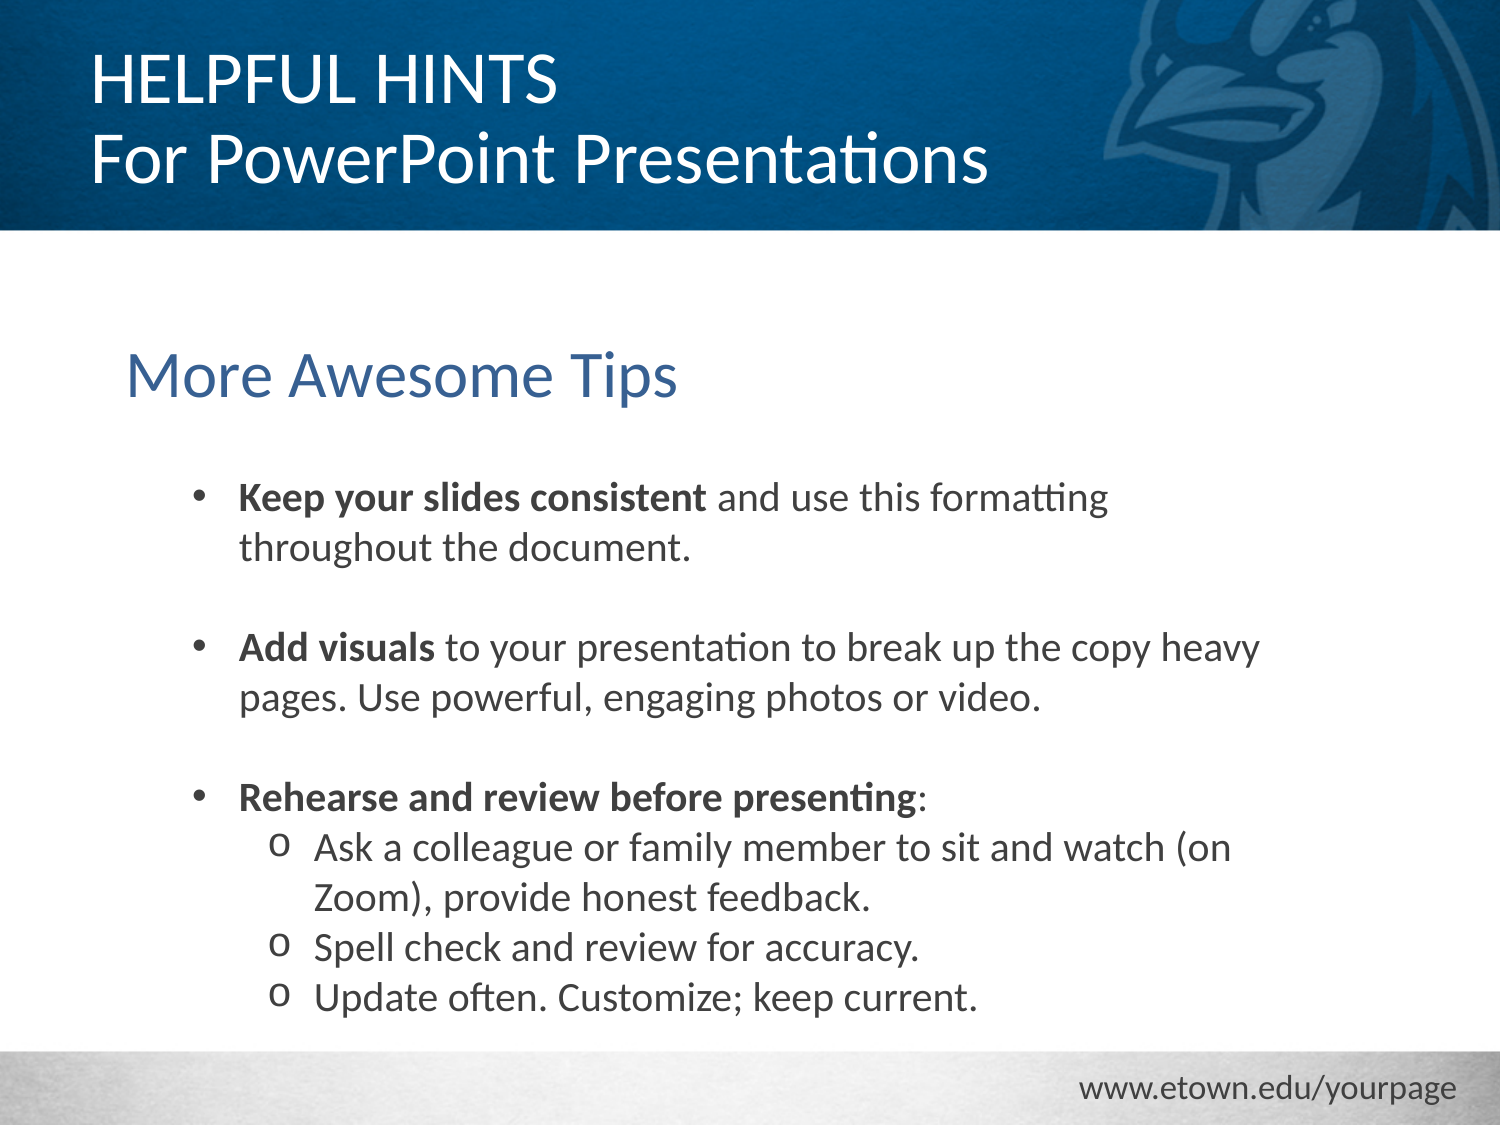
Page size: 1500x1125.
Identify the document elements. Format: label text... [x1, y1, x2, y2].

picture [0, 0, 1500, 1125]
text_box Keep your slides consistent and use this formatting throughout the document. Add visuals to your presentation to break up the copy heavy pages. Use powerful, engaging photos or video. Rehearse and review before presenting: Ask a colleague or family member to sit and watch (on Zoom), provide honest feedback. Spell check and review for accuracy. Update often. Customize; keep current. [177, 462, 1321, 1125]
text_box For PowerPoint Presentations [74, 104, 1321, 203]
title HELPFUL HINTS [75, 24, 864, 104]
text_box More Awesome Tips [110, 323, 1348, 433]
list www.etown.edu/yourpage [1321, 1057, 1473, 1115]
